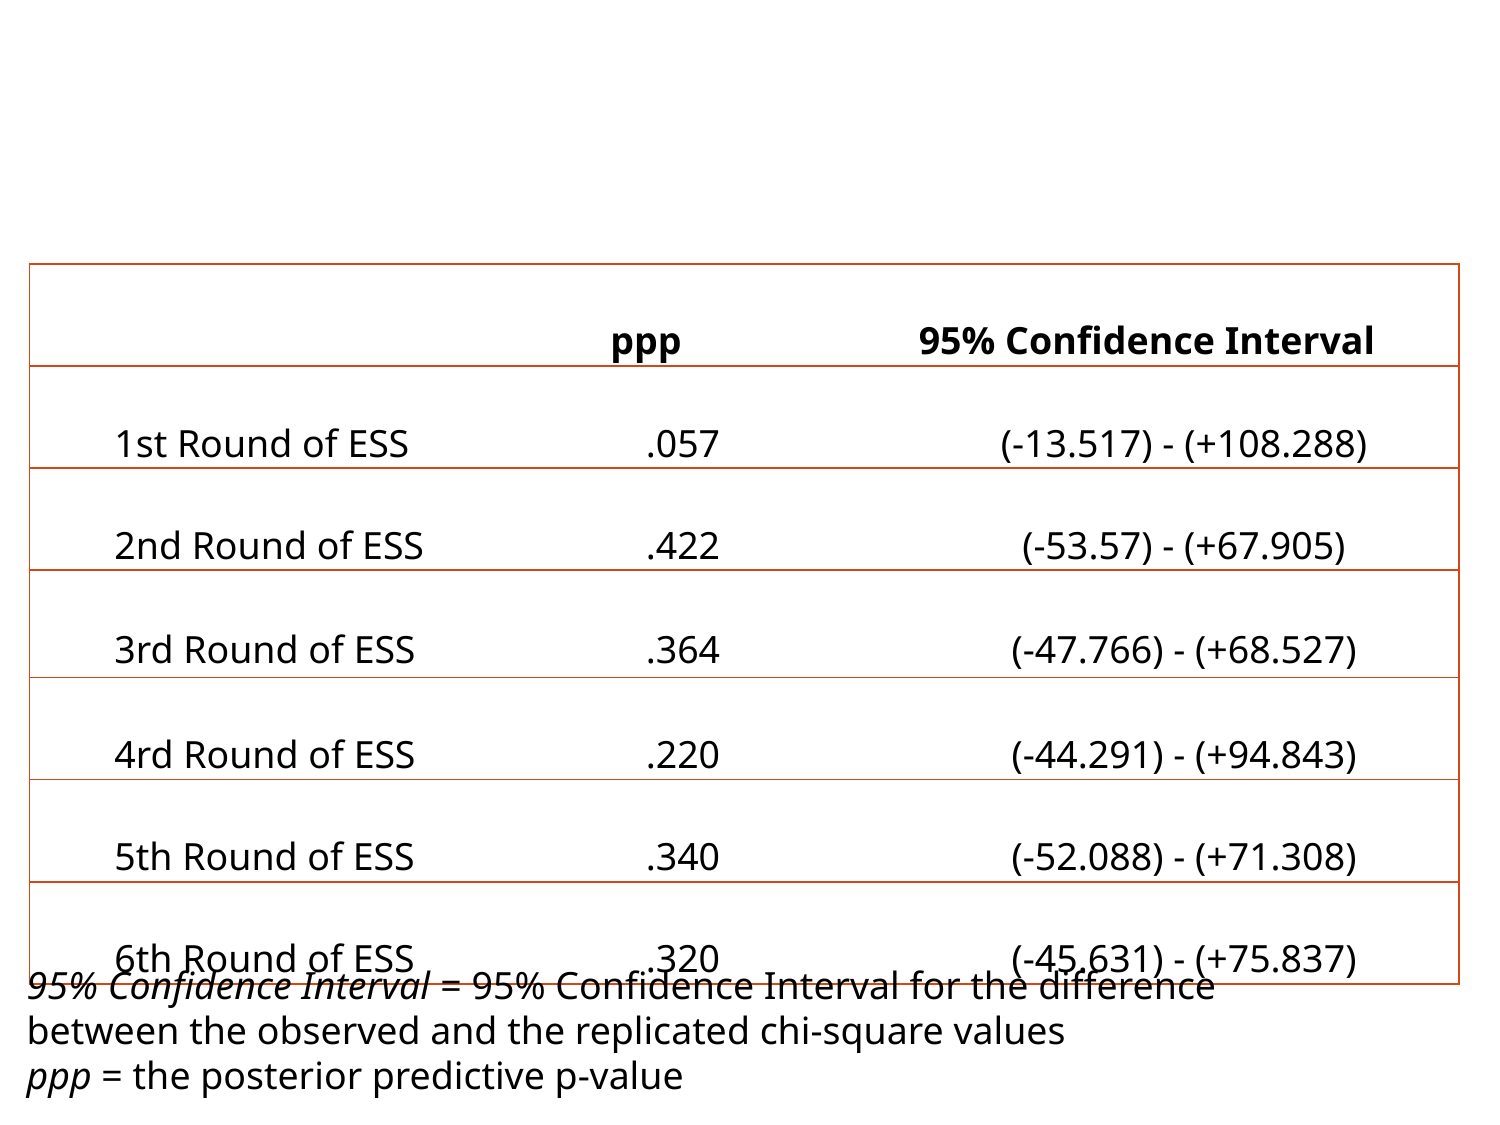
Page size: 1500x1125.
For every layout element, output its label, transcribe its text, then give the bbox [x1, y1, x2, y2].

table_cell 1st Round of ESS [30, 367, 457, 467]
table_header ppp [457, 265, 836, 365]
table_cell (-47.766) - (+68.527) [836, 571, 1458, 677]
table_cell (-45.631) - (+75.837) [836, 883, 1458, 983]
table_cell .220 [457, 678, 836, 779]
table_cell .057 [457, 367, 836, 467]
table_cell .364 [457, 571, 836, 677]
table_cell (-44.291) - (+94.843) [836, 678, 1458, 779]
table_cell .320 [457, 883, 836, 954]
table_header [30, 265, 457, 365]
table_cell 2nd Round of ESS [30, 469, 457, 569]
table_header 95% Confidence Interval [836, 265, 1458, 365]
table_cell .422 [457, 469, 836, 569]
table_cell 5th Round of ESS [30, 780, 457, 881]
table_cell 4rd Round of ESS [30, 678, 457, 779]
table_cell 3rd Round of ESS [30, 571, 457, 677]
table_cell (-53.57) - (+67.905) [836, 469, 1458, 569]
table_cell (-52.088) - (+71.308) [836, 780, 1458, 881]
table_cell .340 [457, 780, 836, 881]
text_box 95% Confidence Interval = 95% Confidence Interval for the difference between the observed and the replicated chi-square values ppp = the posterior predictive p-value [11, 954, 1317, 1105]
table_cell (-13.517) - (+108.288) [836, 367, 1458, 467]
table_cell 6th Round of ESS [30, 883, 457, 954]
title Results Fit measures for the approximate measurement equivalence model in each ESS round [17, 237, 1390, 413]
